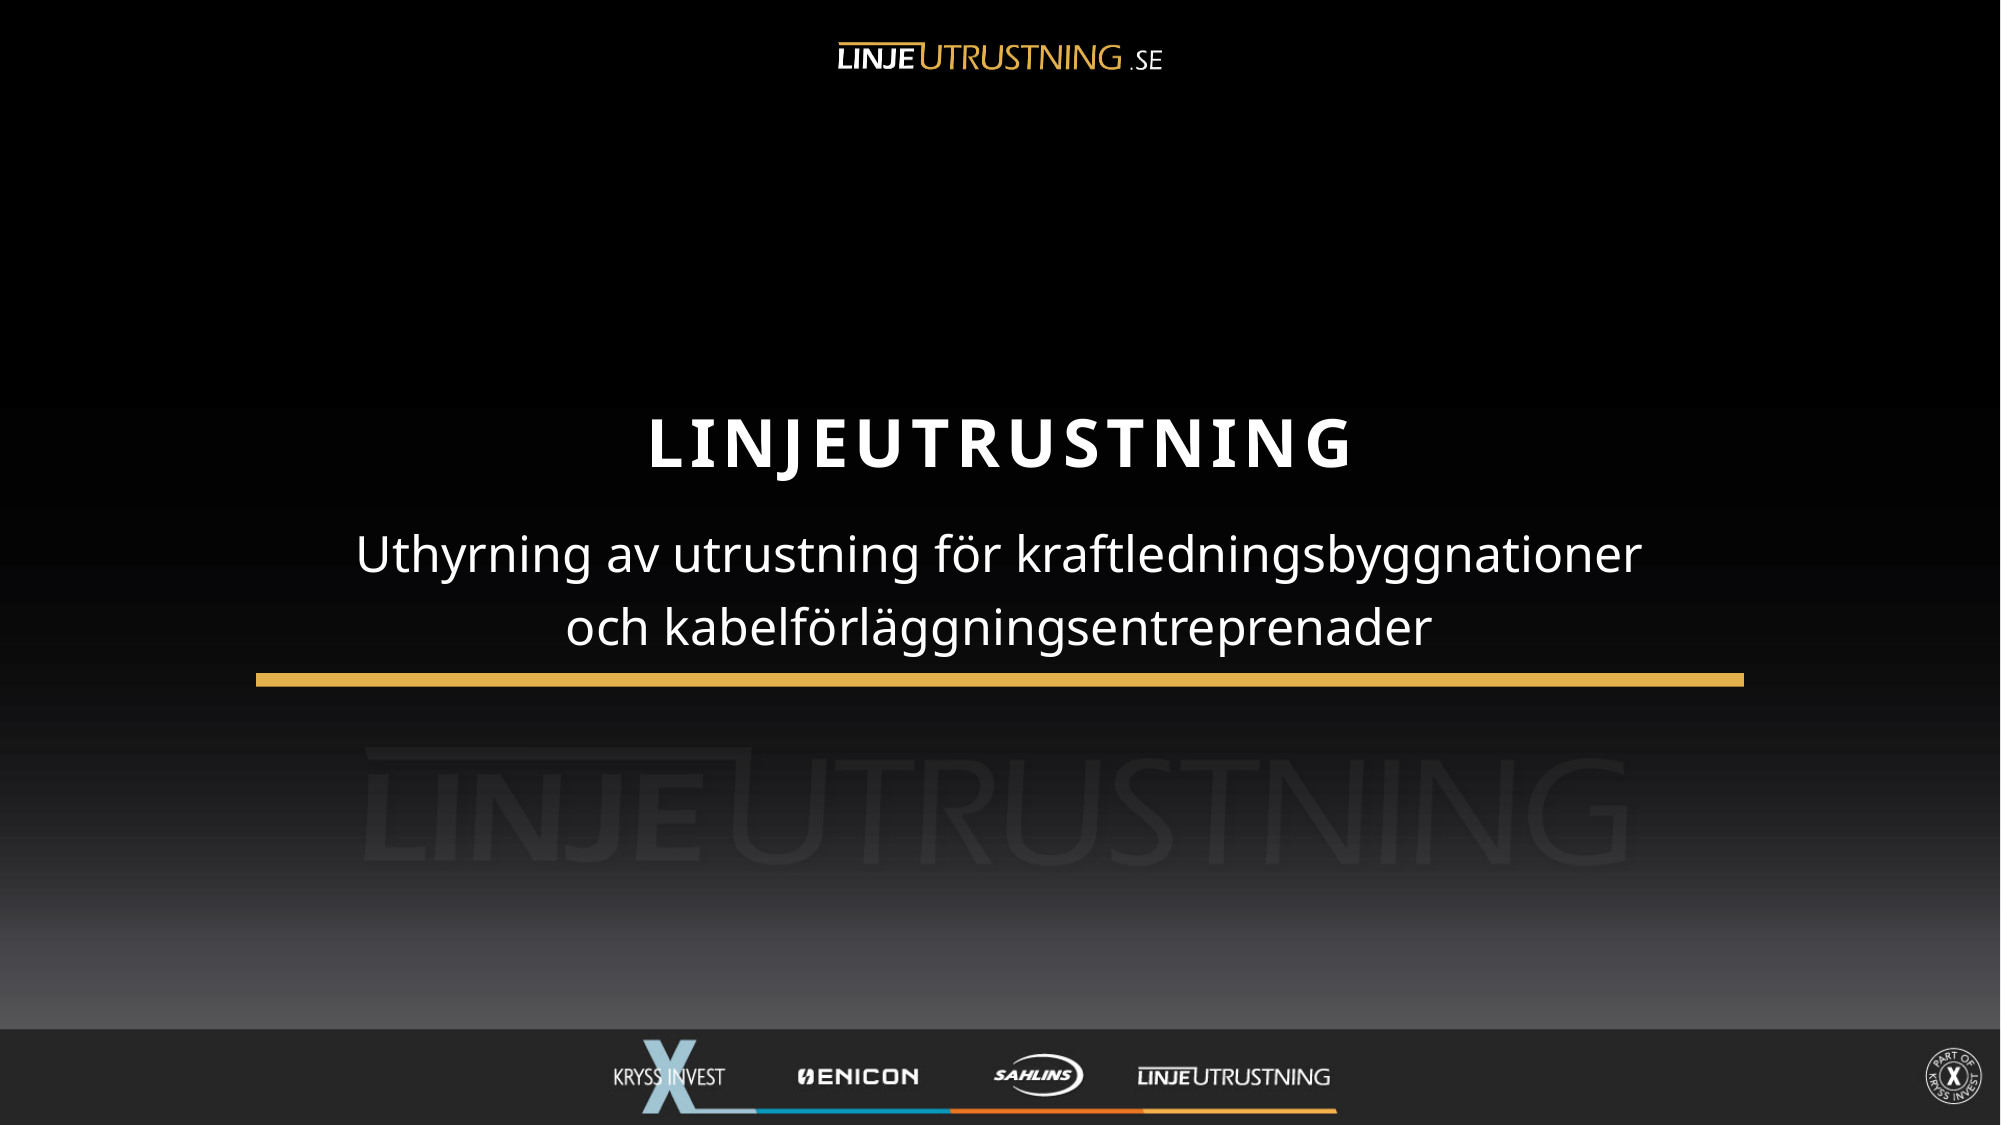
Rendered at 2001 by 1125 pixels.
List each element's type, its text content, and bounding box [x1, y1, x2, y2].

text_box LINJEUTRUSTNING [0, 402, 2000, 505]
text_box [255, 672, 1745, 688]
text_box Uthyrning av utrustning för kraftledningsbyggnationer och kabelförläggningsentreprenader [0, 511, 2000, 655]
picture [0, 0, 2001, 1125]
